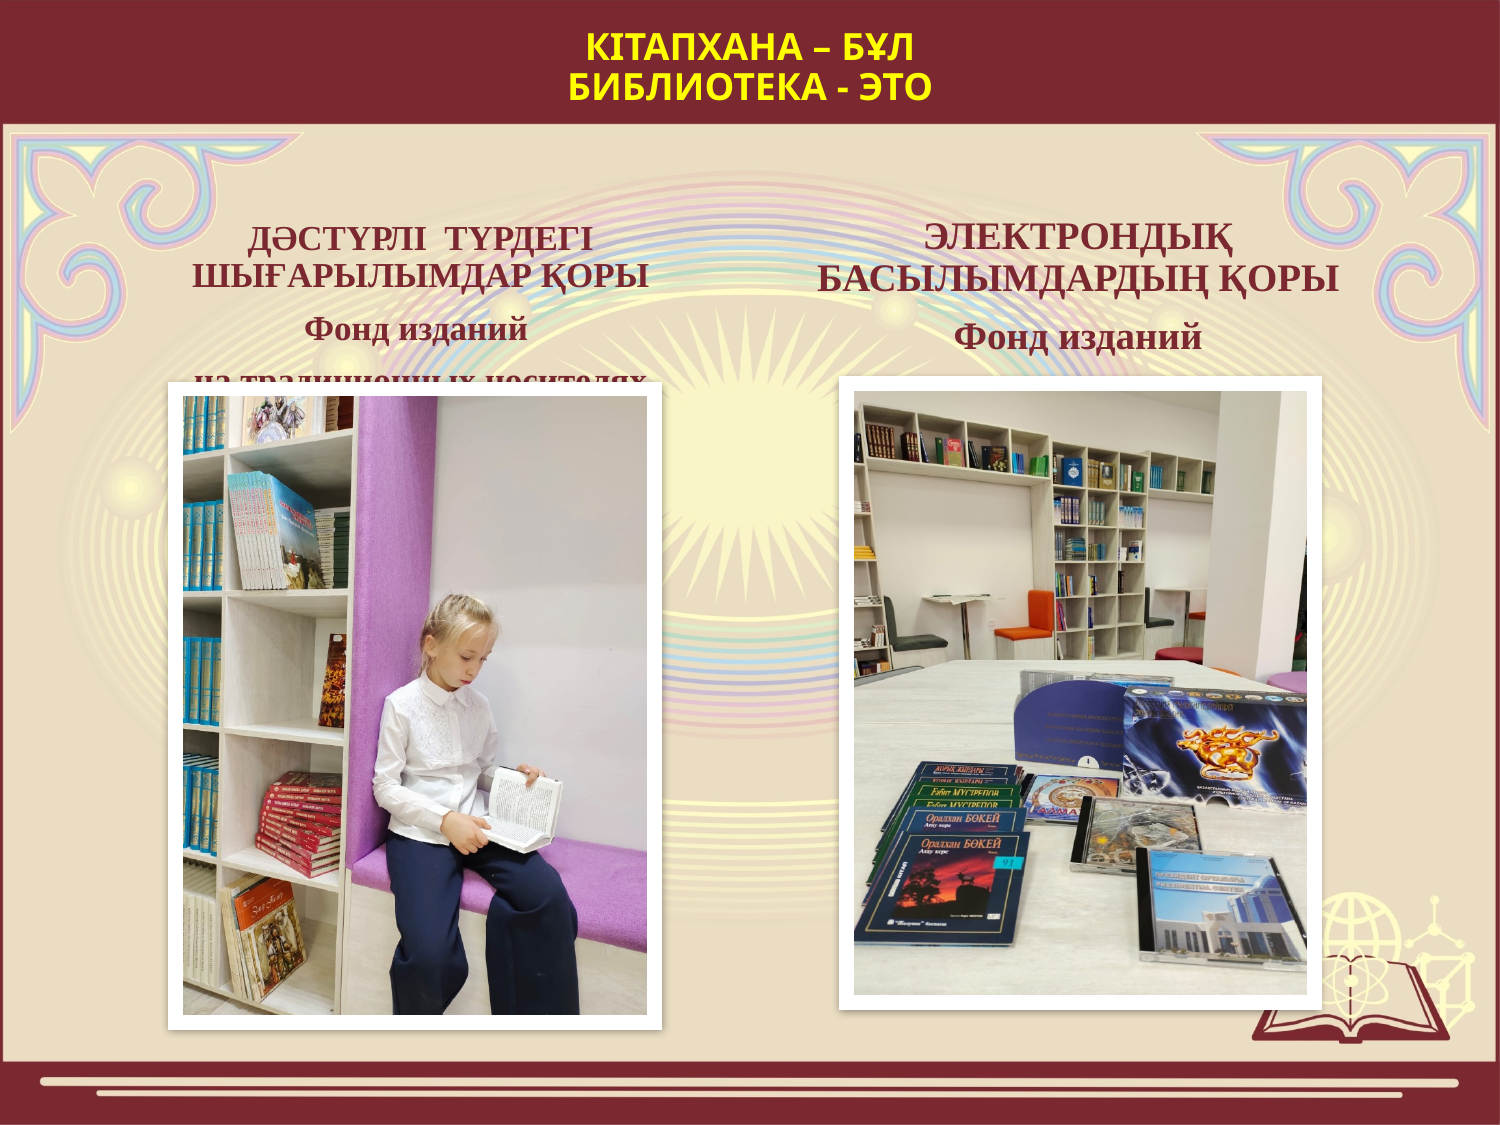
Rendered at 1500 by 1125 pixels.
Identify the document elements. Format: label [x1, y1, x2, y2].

picture [0, 0, 1500, 1125]
list [853, 390, 1308, 996]
list [182, 396, 648, 1016]
